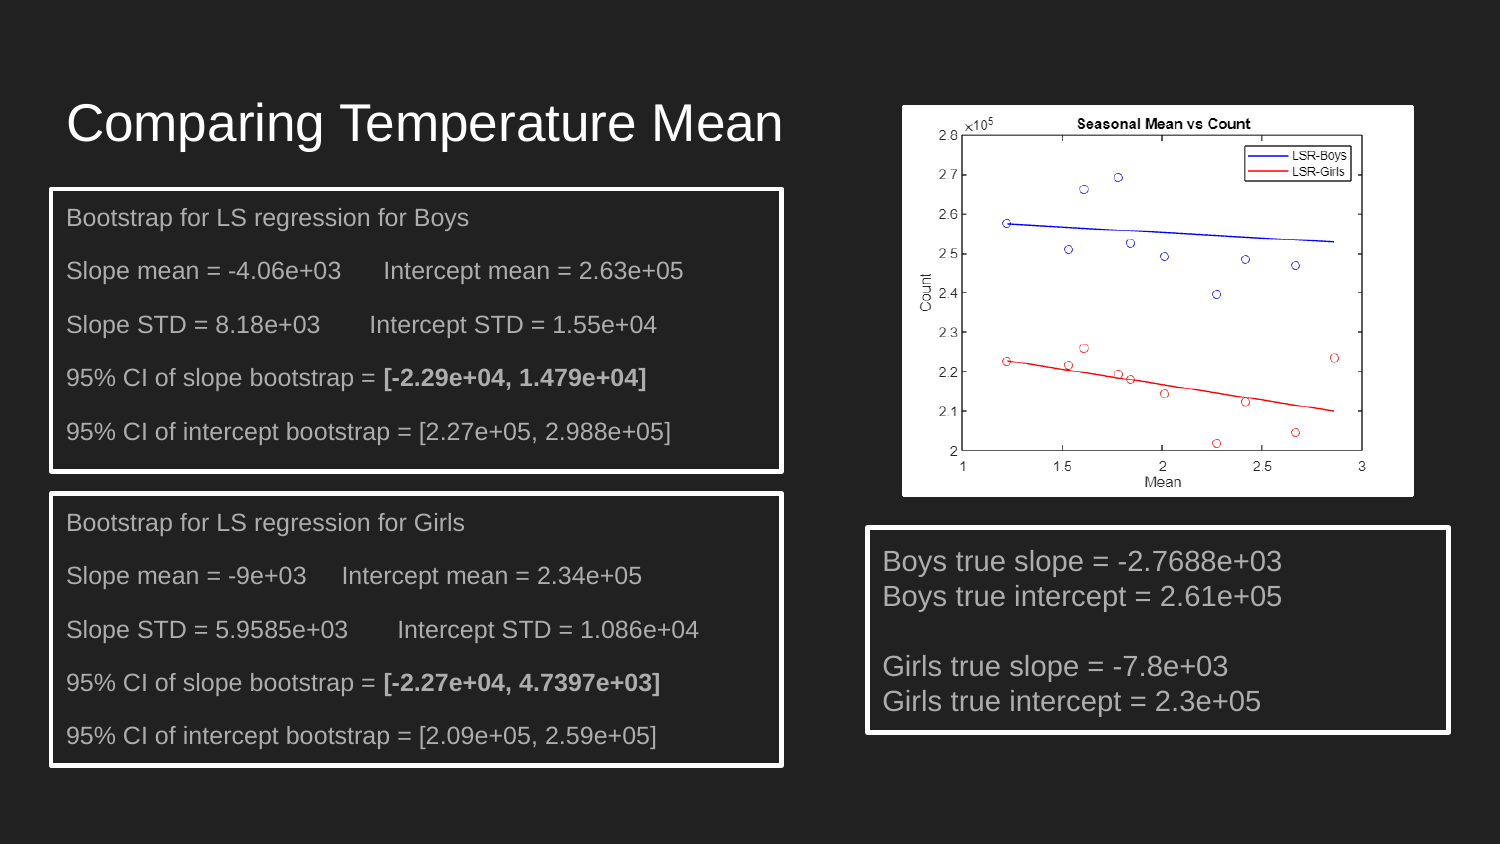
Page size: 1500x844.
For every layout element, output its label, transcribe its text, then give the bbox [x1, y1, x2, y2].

text_box Boys true slope = -2.7688e+03 Boys true intercept = 2.61e+05 Girls true slope = -7.8e+03 Girls true intercept = 2.3e+05 [867, 527, 1449, 733]
list Bootstrap for LS regression for Boys Slope mean = -4.06e+03 Intercept mean = 2.63e+05 Slope STD = 8.18e+03 Intercept STD = 1.55e+04 95% CI of slope bootstrap = [-2.29e+04, 1.479e+04] 95% CI of intercept bootstrap = [2.27e+05, 2.988e+05] [51, 189, 782, 472]
title Comparing Temperature Mean [51, 72, 1449, 167]
text_box Bootstrap for LS regression for Girls Slope mean = -9e+03 Intercept mean = 2.34e+05 Slope STD = 5.9585e+03 Intercept STD = 1.086e+04 95% CI of slope bootstrap = [-2.27e+04, 4.7397e+03] 95% CI of intercept bootstrap = [2.09e+05, 2.59e+05] [51, 493, 782, 766]
picture [904, 107, 1412, 494]
